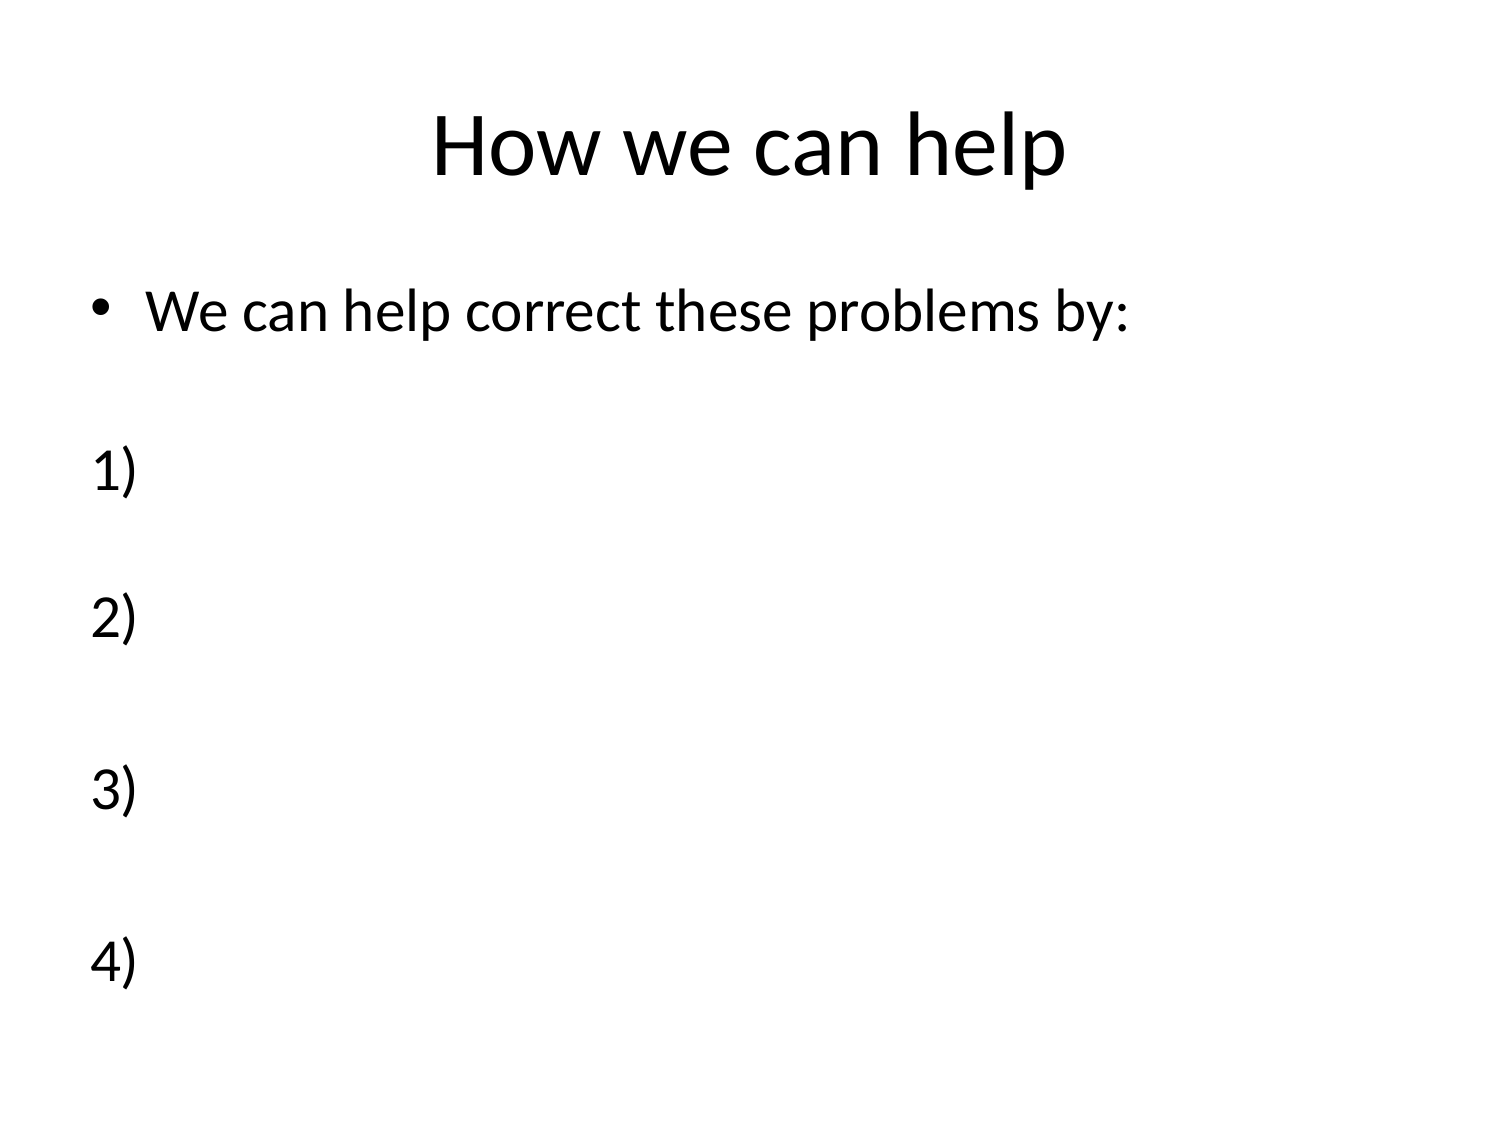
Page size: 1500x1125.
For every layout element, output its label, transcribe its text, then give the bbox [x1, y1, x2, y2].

title How we can help [75, 45, 1425, 233]
list We can help correct these problems by: 1) 2) 3) 4) [75, 262, 1425, 1005]
